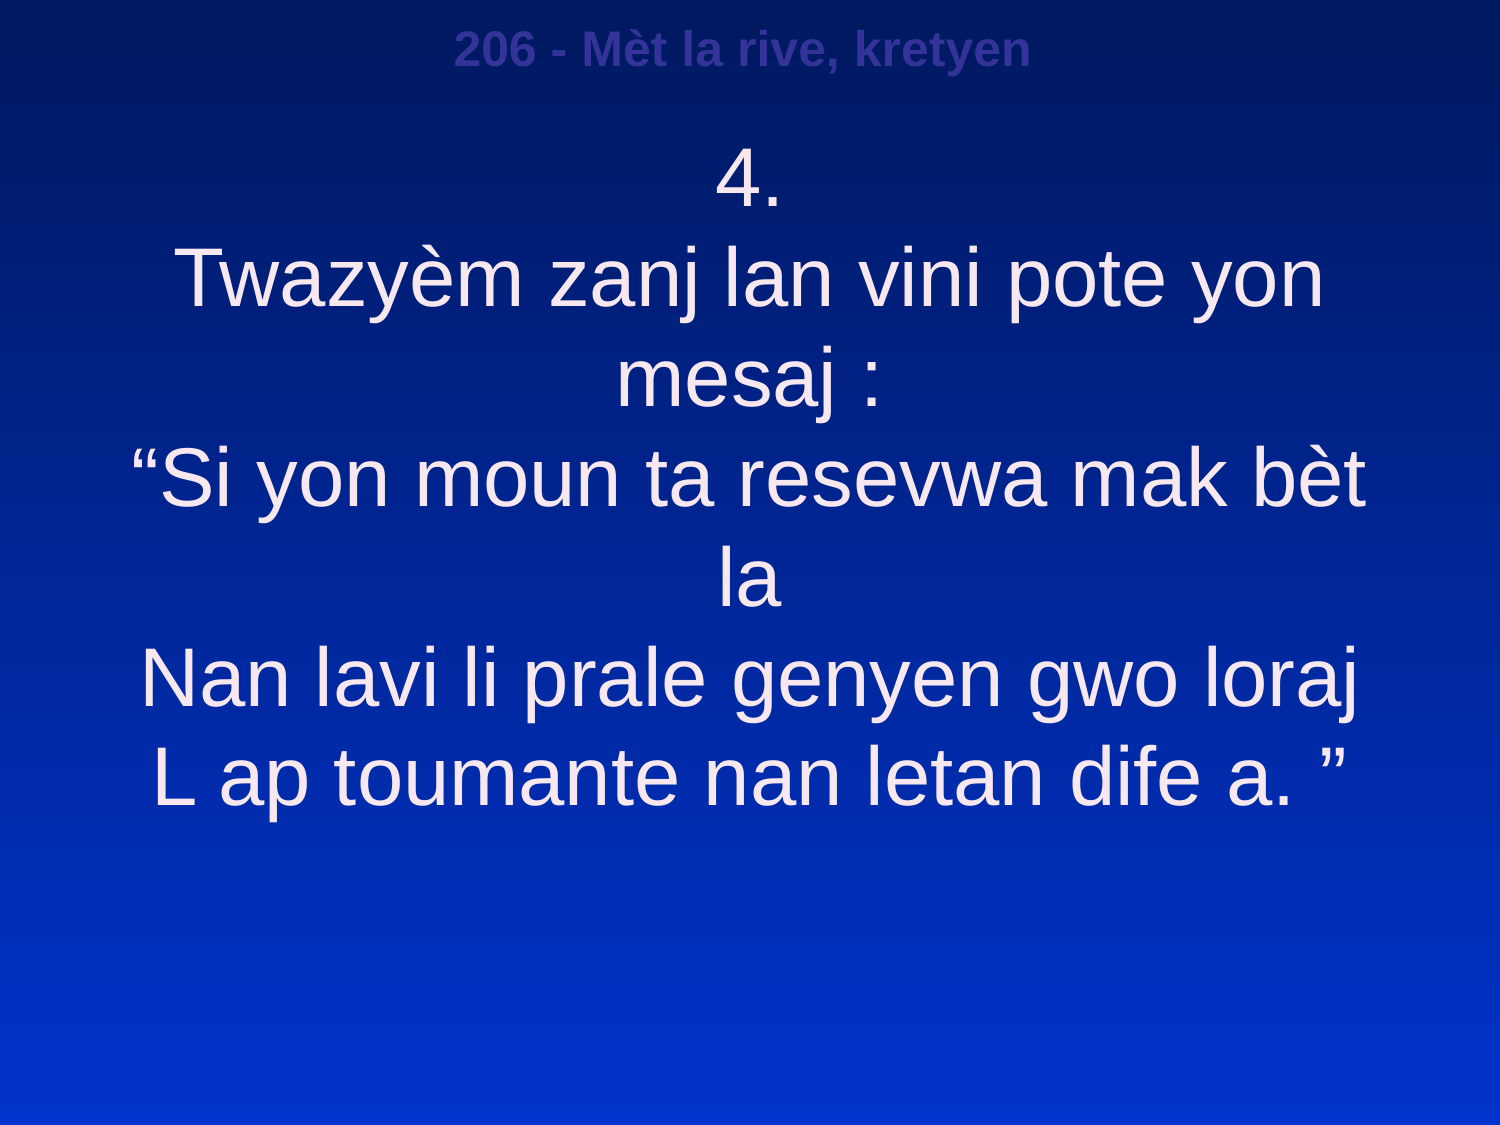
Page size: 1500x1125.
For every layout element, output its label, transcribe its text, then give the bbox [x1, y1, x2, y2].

text_box 206 - Mèt la rive, kretyen [0, 9, 1500, 79]
text_box 4. Twazyèm zanj lan vini pote yon mesaj : “Si yon moun ta resevwa mak bèt la Nan lavi li prale genyen gwo loraj L ap toumante nan letan dife a. ” [79, 115, 1421, 830]
